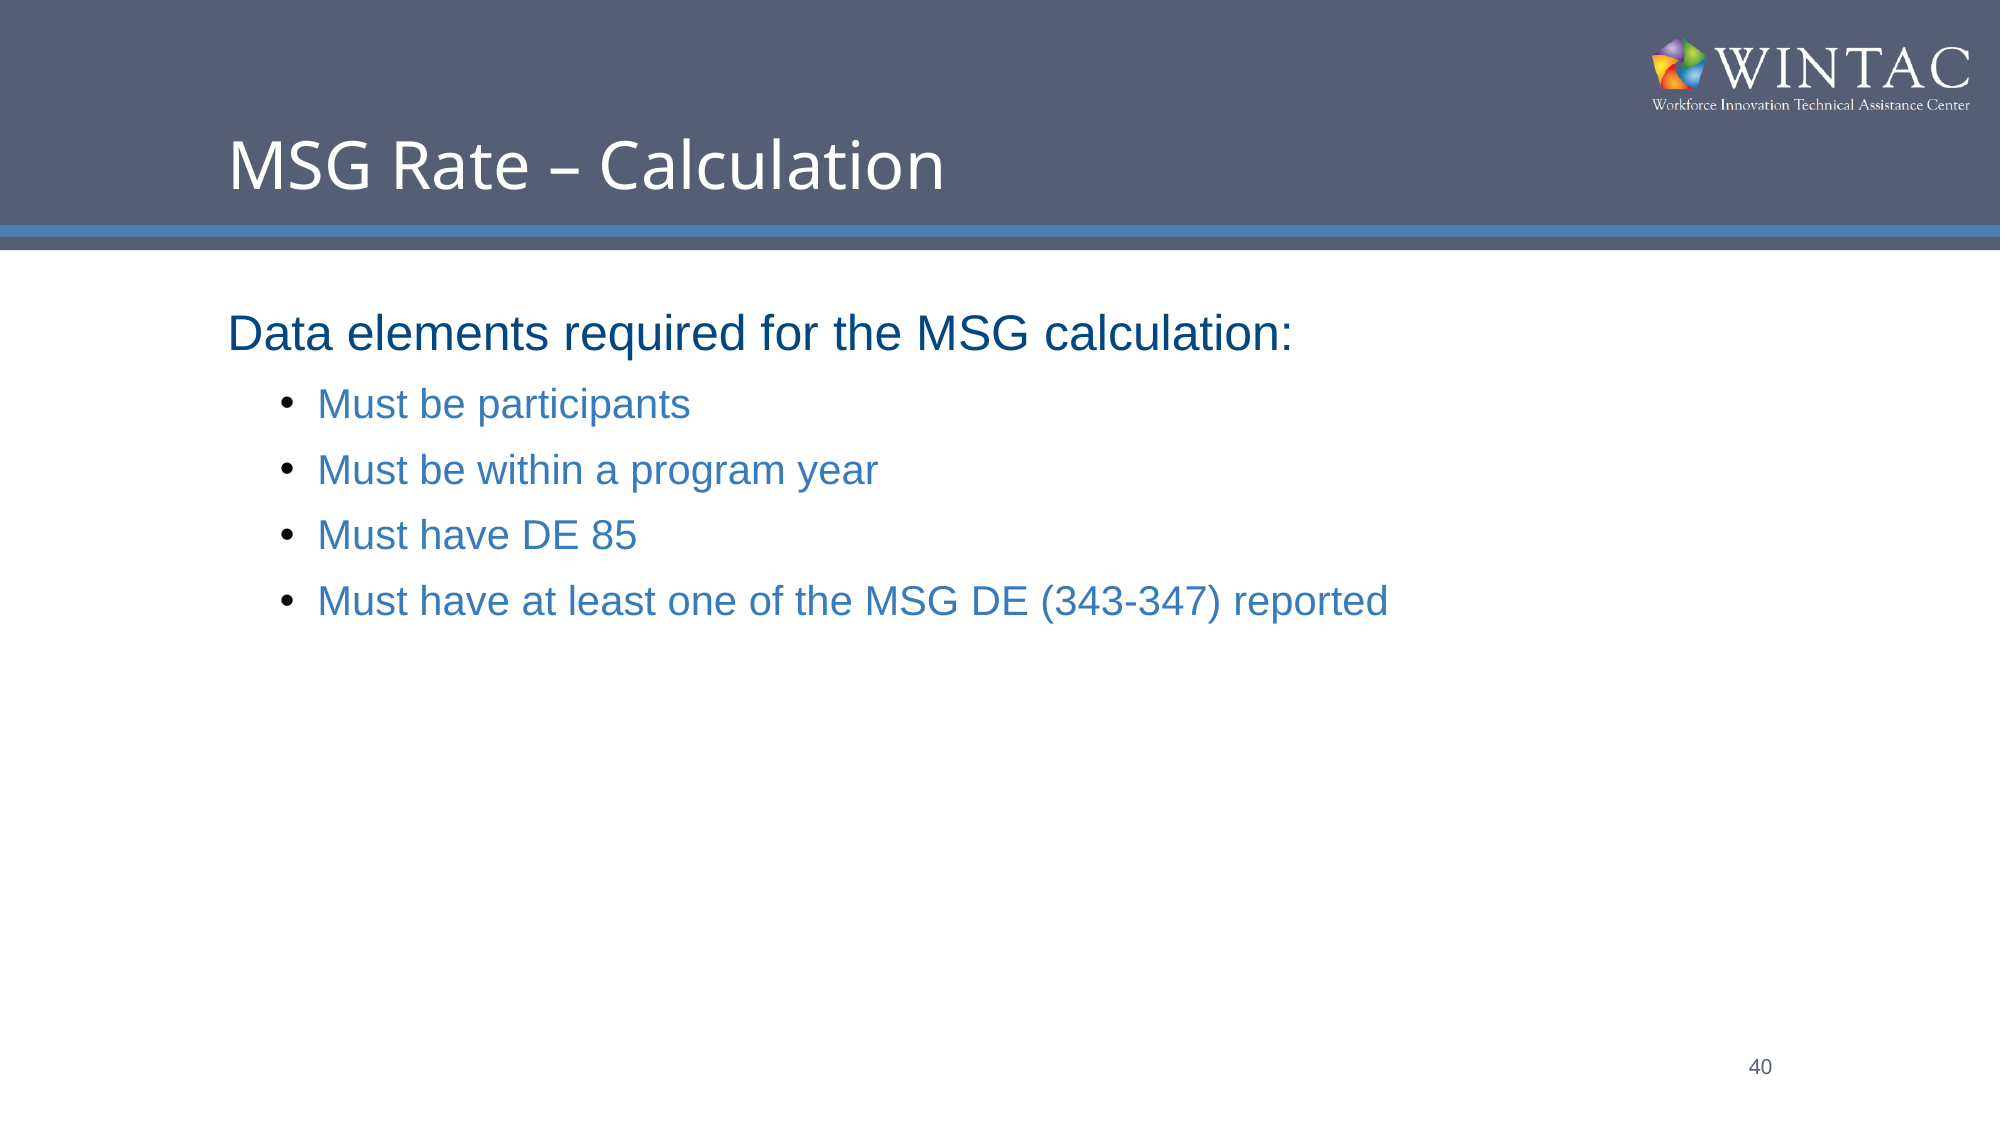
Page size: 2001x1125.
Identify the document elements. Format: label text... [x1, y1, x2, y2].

slide_number 40 [1562, 1045, 1788, 1091]
title MSG Rate – Calculation [212, 41, 1788, 212]
picture [1641, 27, 1981, 120]
list Data elements required for the MSG calculation: Must be participants Must be within a program year Must have DE 85 Must have at least one of the MSG DE (343-347) reported [212, 299, 1788, 1013]
